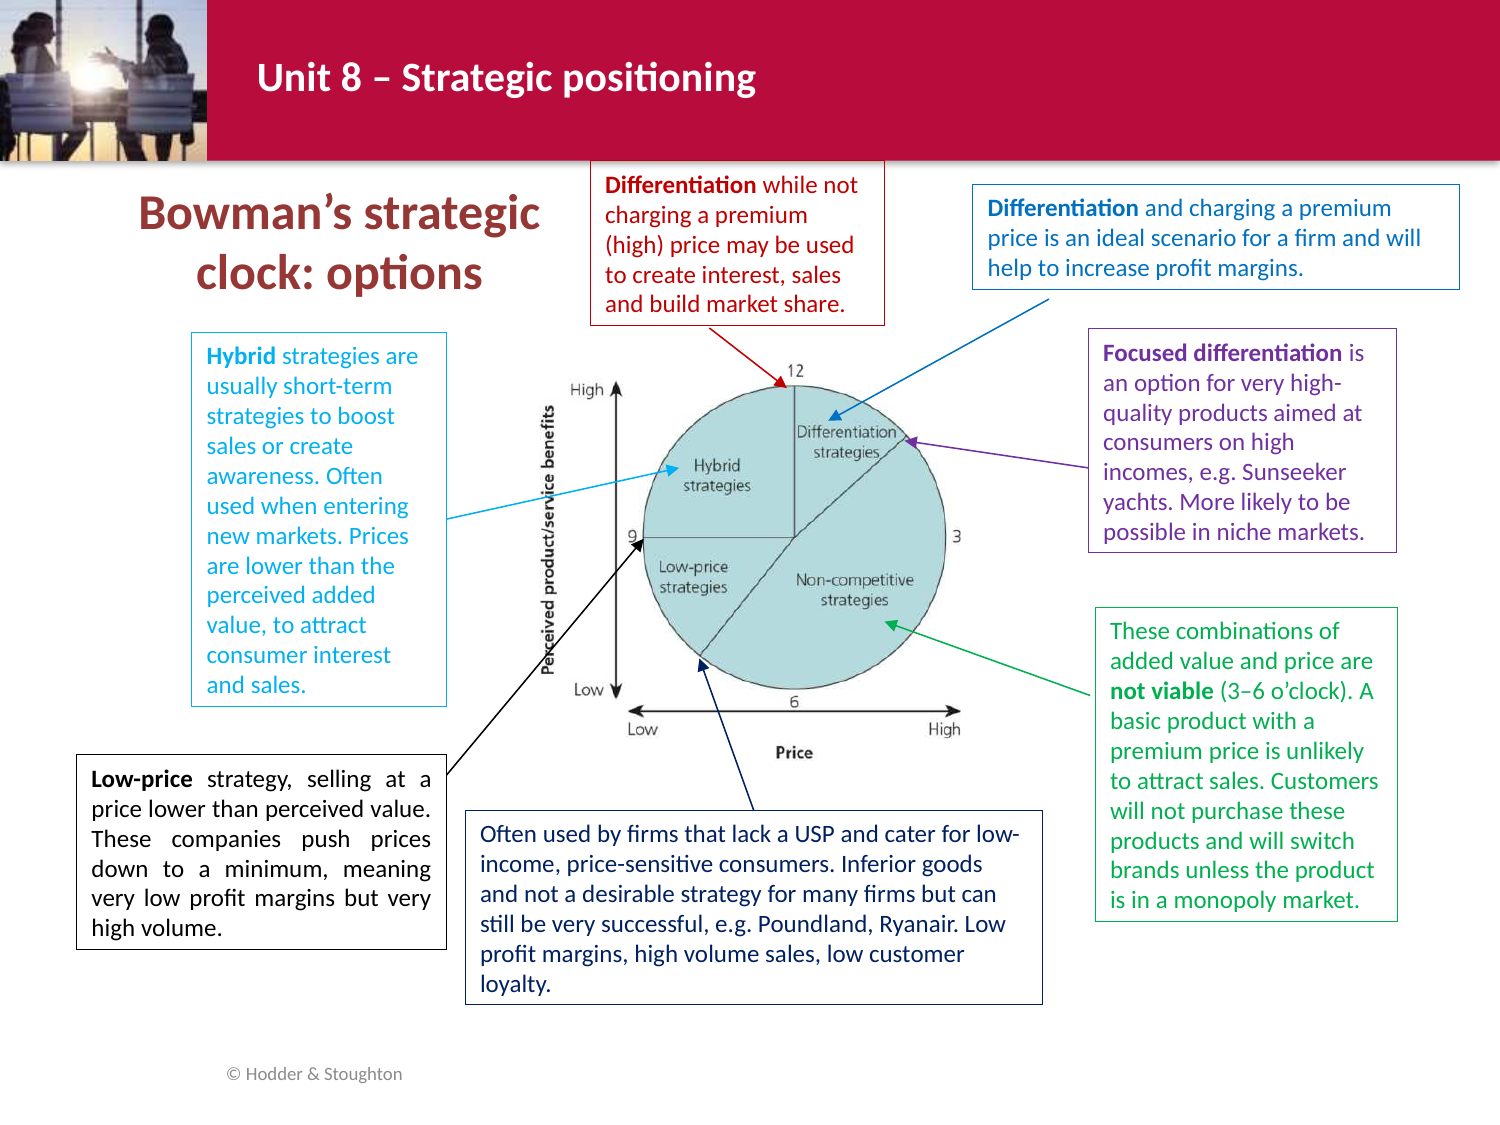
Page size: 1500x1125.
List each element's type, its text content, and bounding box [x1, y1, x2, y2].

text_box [884, 606, 1398, 926]
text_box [590, 160, 885, 389]
footer © Hodder & Stoughton [76, 1042, 552, 1103]
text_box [465, 658, 1043, 1008]
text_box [827, 184, 1460, 421]
picture [0, 0, 207, 161]
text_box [904, 328, 1397, 557]
picture [680, 389, 961, 658]
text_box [191, 331, 680, 711]
title Bowman’s strategic clock: options [88, 146, 591, 333]
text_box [76, 538, 644, 953]
